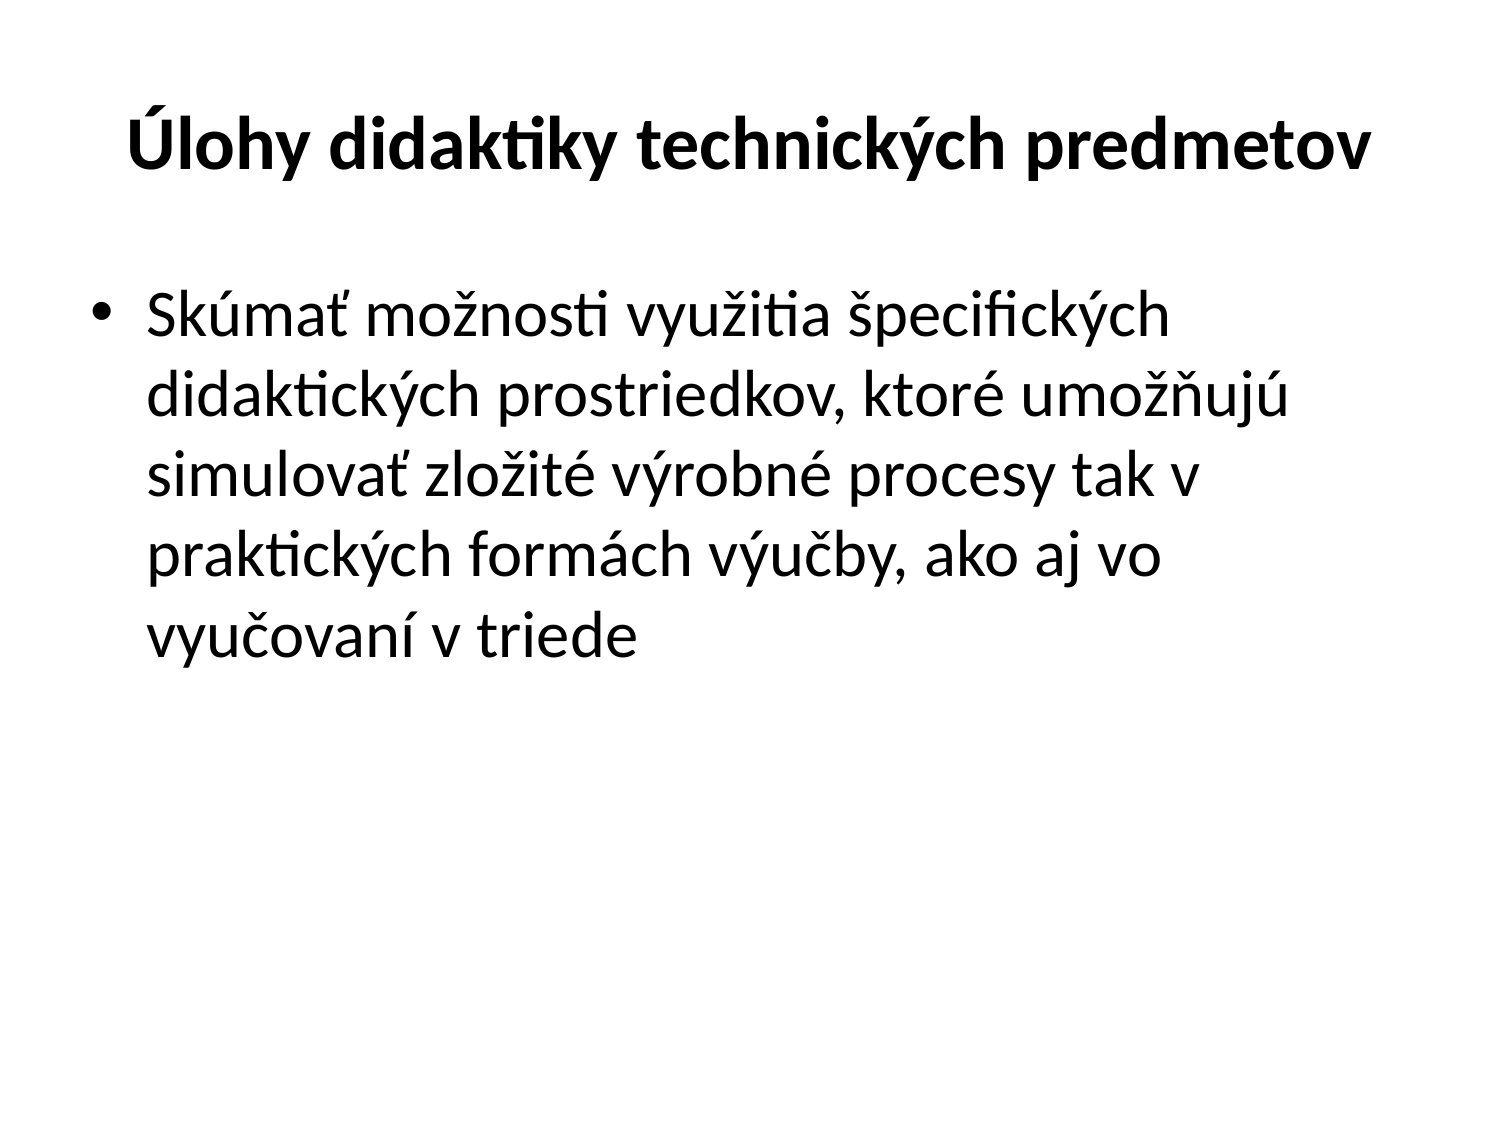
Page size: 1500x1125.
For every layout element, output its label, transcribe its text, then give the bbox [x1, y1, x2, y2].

list Skúmať možnosti využitia špecifických didaktických prostriedkov, ktoré umožňujú simulovať zložité výrobné procesy tak v praktických formách výučby, ako aj vo vyučovaní v triede [75, 262, 1425, 1005]
title Úlohy didaktiky technických predmetov [75, 45, 1425, 233]
